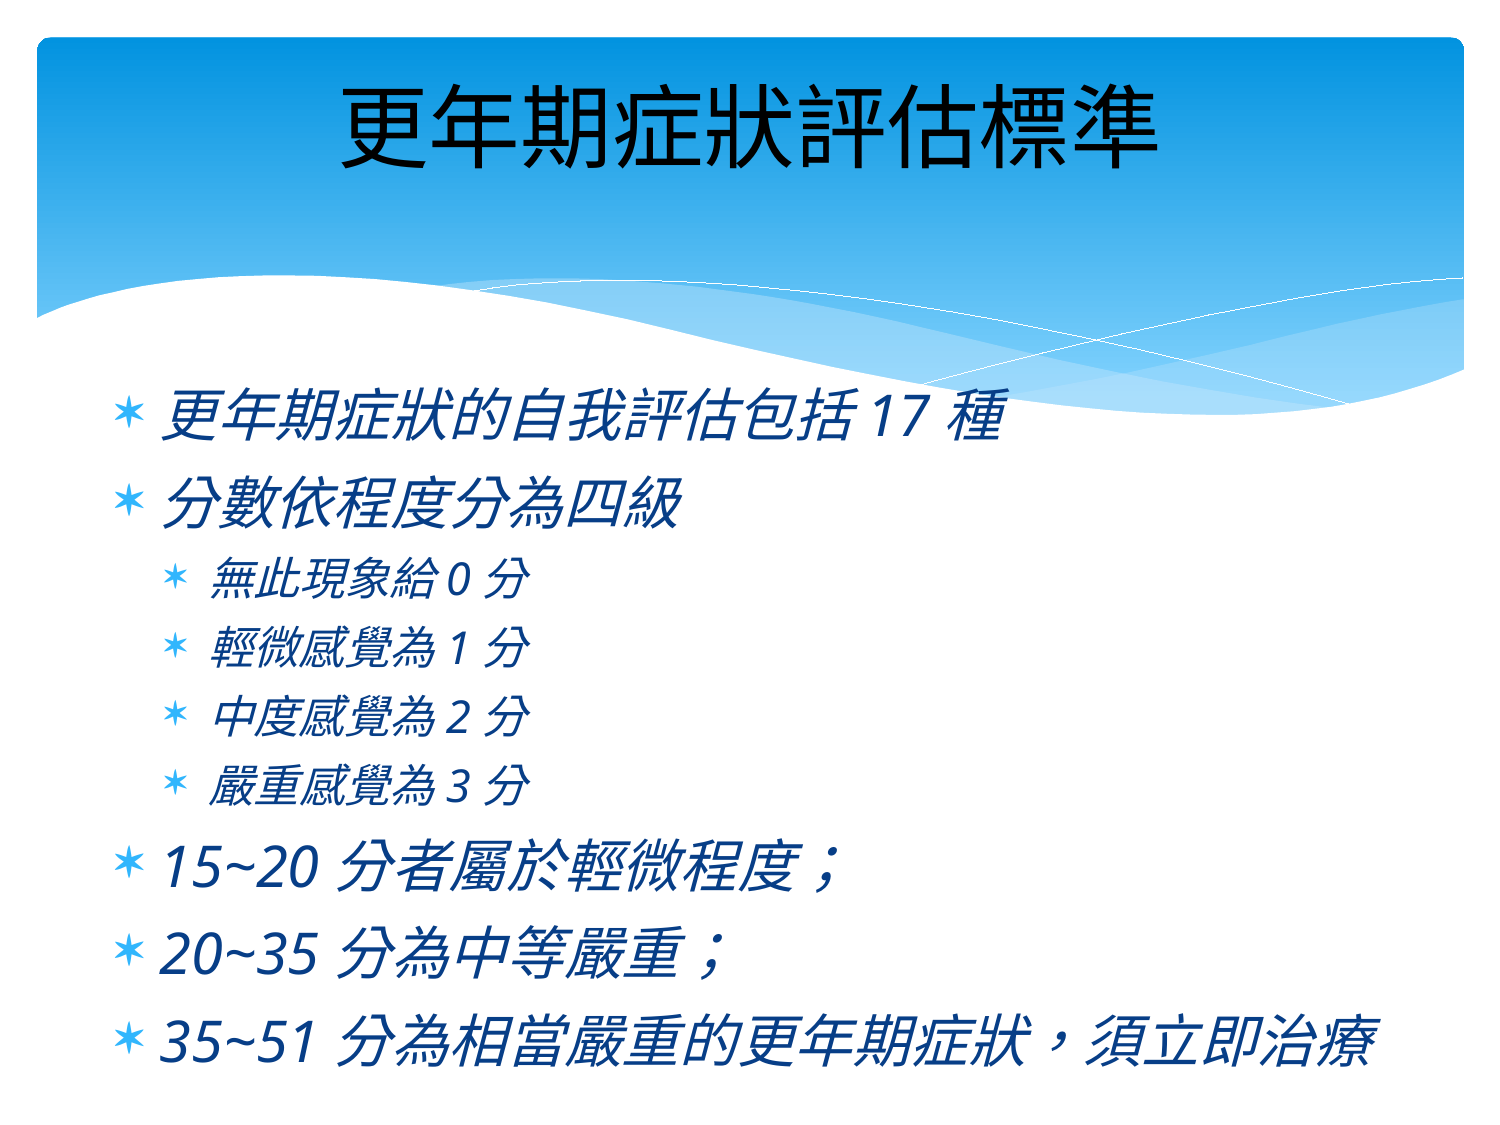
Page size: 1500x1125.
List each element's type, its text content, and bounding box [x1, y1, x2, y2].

title 更年期症狀評估標準 [112, 31, 1388, 219]
list 更年期症狀的自我評估包括17種 分數依程度分為四級 無此現象給0分 輕微感覺為1分 中度感覺為2分 嚴重感覺為3分 15~20分者屬於輕微程度； 20~35分為中等嚴重； 35~51分為相當嚴重的更年期症狀，須立即治療 [100, 196, 1436, 1090]
